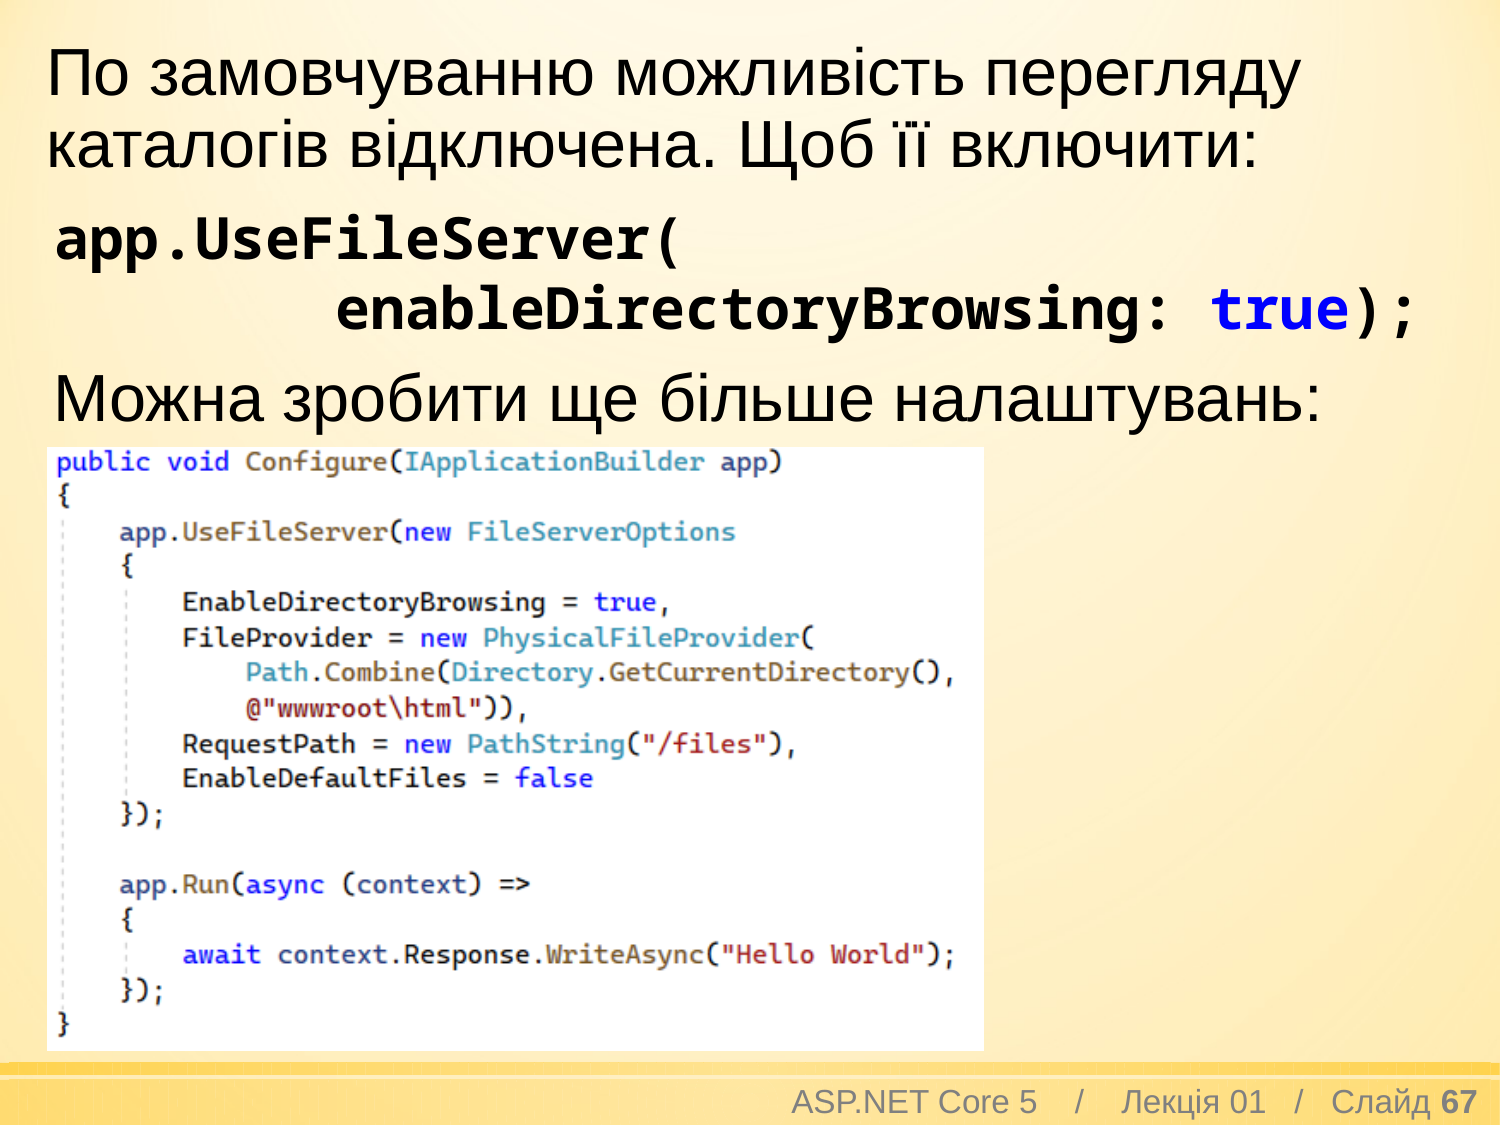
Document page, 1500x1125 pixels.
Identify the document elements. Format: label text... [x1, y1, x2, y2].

text_box Можна зробити ще більше налаштувань: [30, 356, 1500, 454]
picture [0, 0, 1500, 1062]
picture [0, 1075, 1500, 1079]
text_box app.UseFileServer( enableDirectoryBrowsing: true); [40, 193, 1493, 349]
list По замовчуванню можливість перегляду каталогів відключена. Щоб її включити: [23, 30, 1493, 128]
footer ASP.NET Core 5 / Лекція 01 / Слайд 67 [612, 1080, 1493, 1120]
